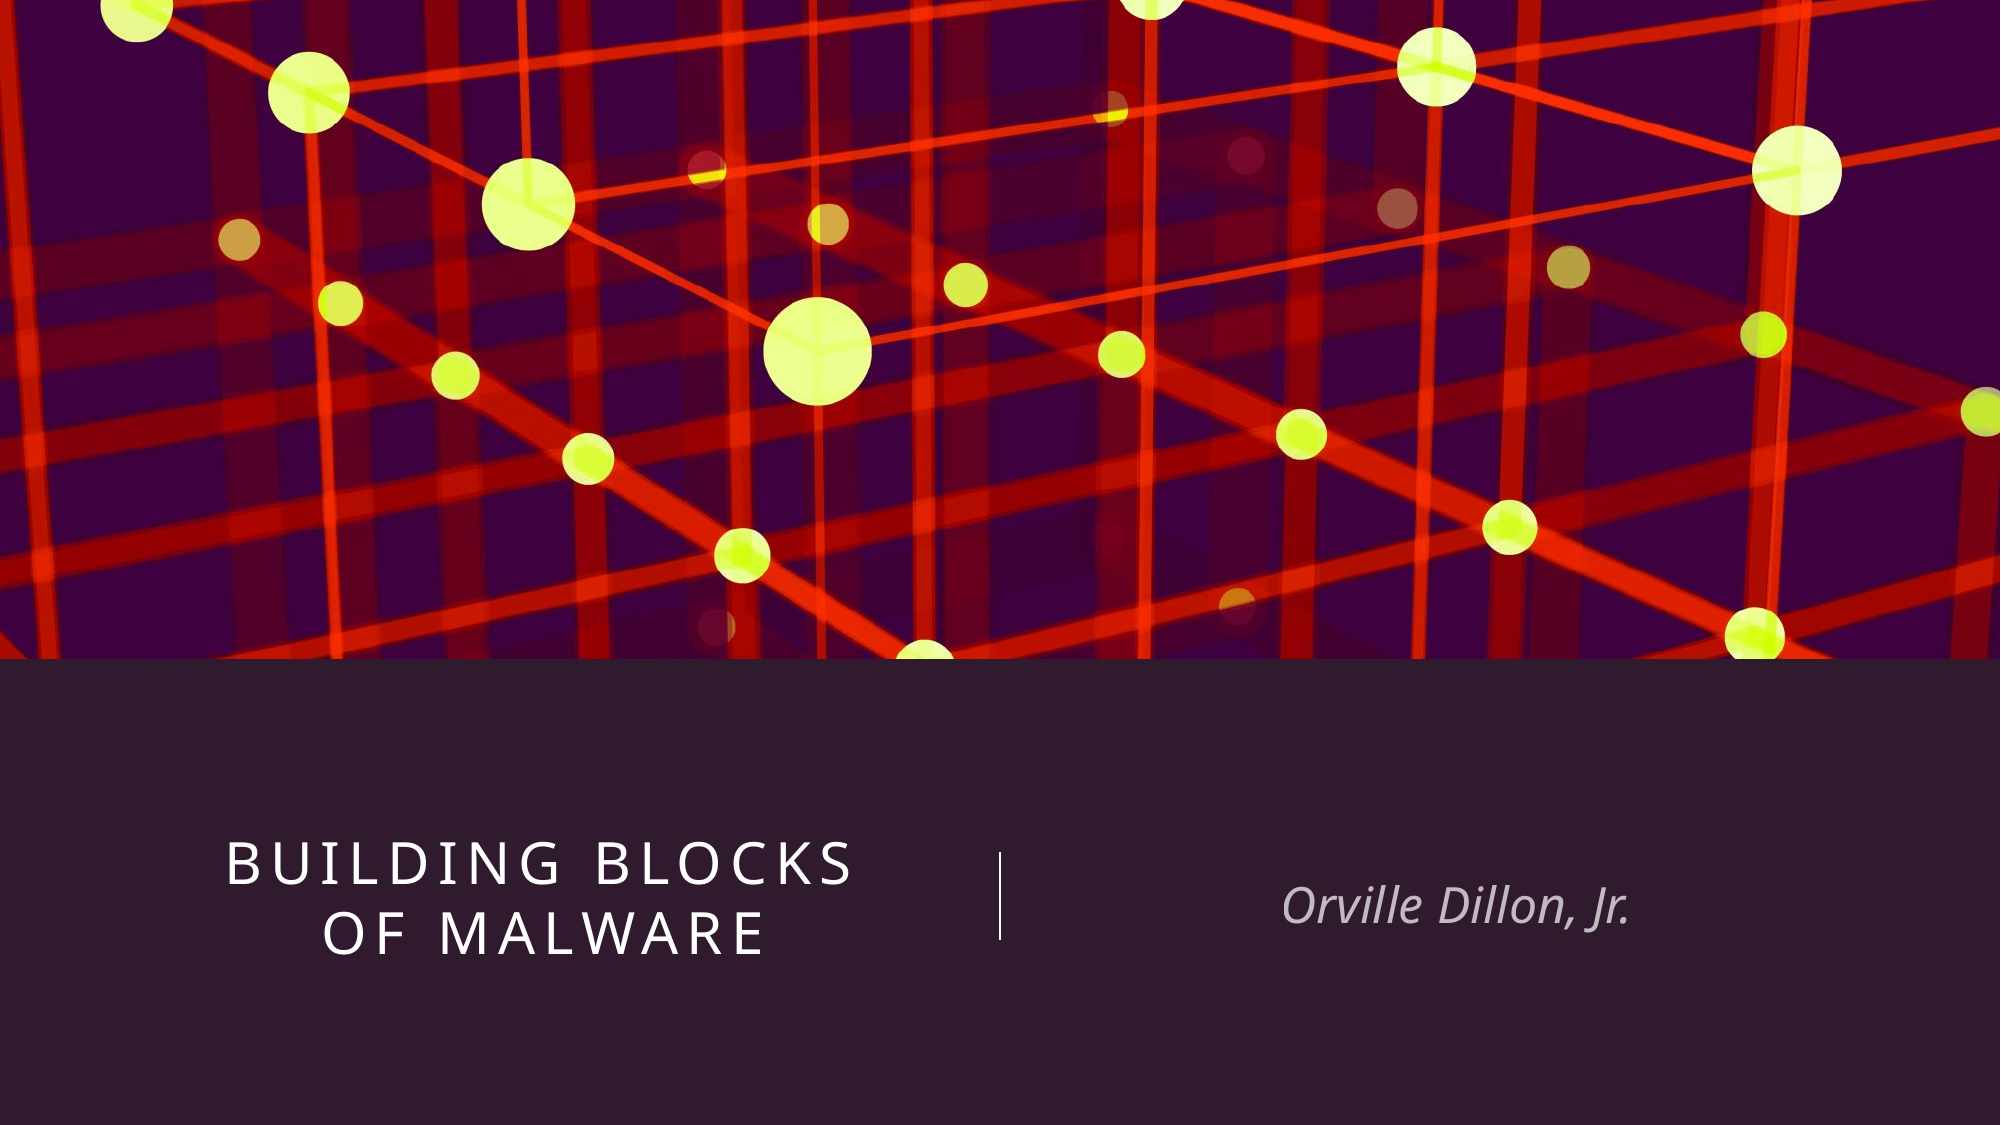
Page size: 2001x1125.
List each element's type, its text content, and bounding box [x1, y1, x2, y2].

subtitle Orville Dillon, Jr. [1091, 754, 1822, 1038]
title Building Blocks of Malware [177, 754, 909, 1038]
picture [0, 0, 2000, 659]
text_box [0, 659, 2000, 1125]
